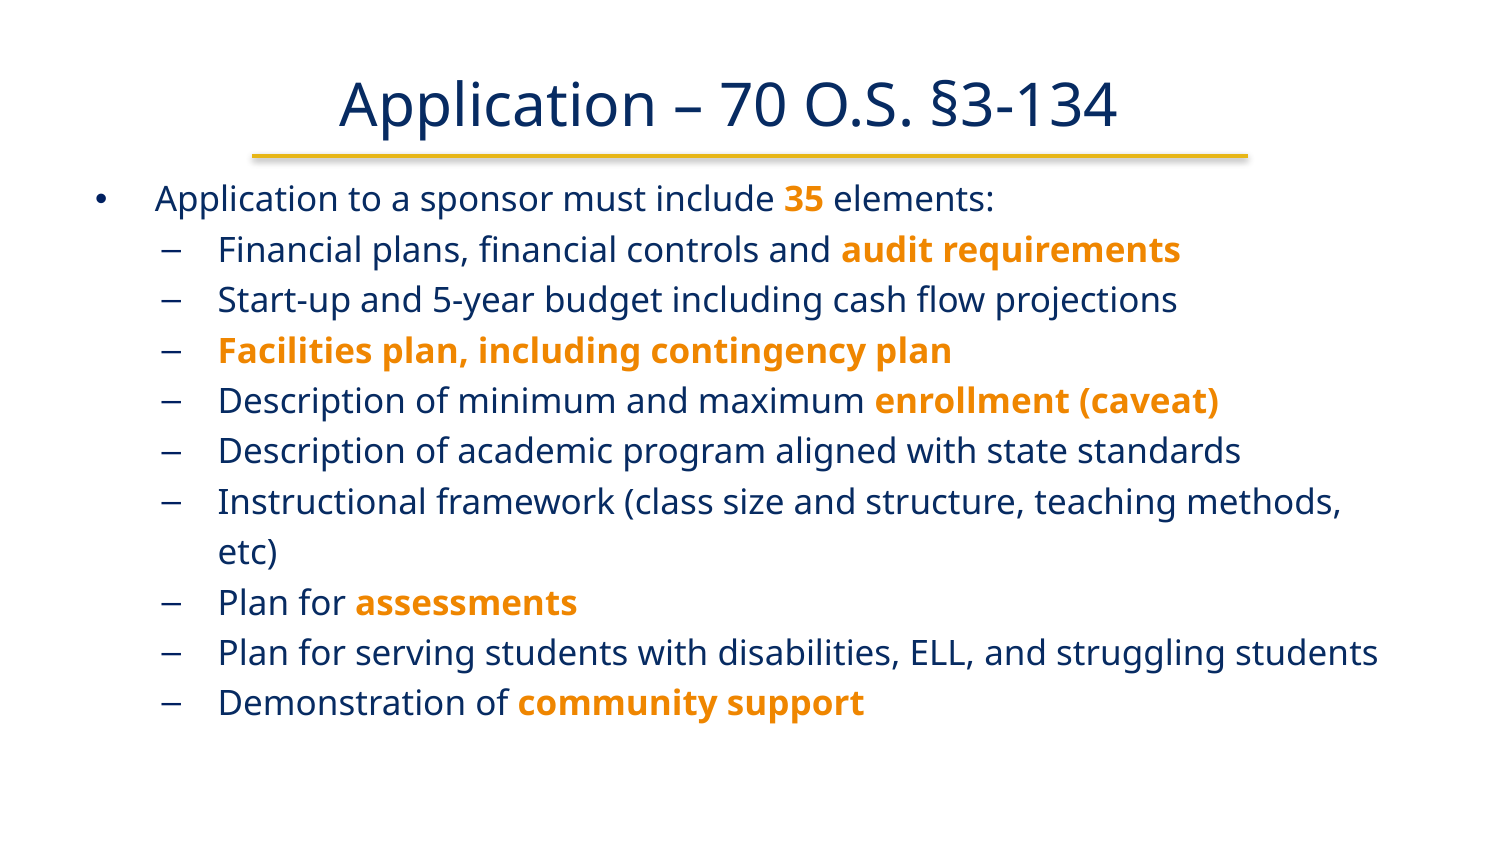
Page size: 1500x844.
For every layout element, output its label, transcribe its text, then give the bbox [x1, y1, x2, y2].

list Application to a sponsor must include 35 elements: Financial plans, financial controls and audit requirements Start-up and 5-year budget including cash flow projections Facilities plan, including contingency plan Description of minimum and maximum enrollment (caveat) Description of academic program aligned with state standards Instructional framework (class size and structure, teaching methods, etc) Plan for assessments Plan for serving students with disabilities, ELL, and struggling students Demonstration of community support [76, 153, 1422, 777]
title Application – 70 O.S. §3-134 [62, 50, 1397, 154]
